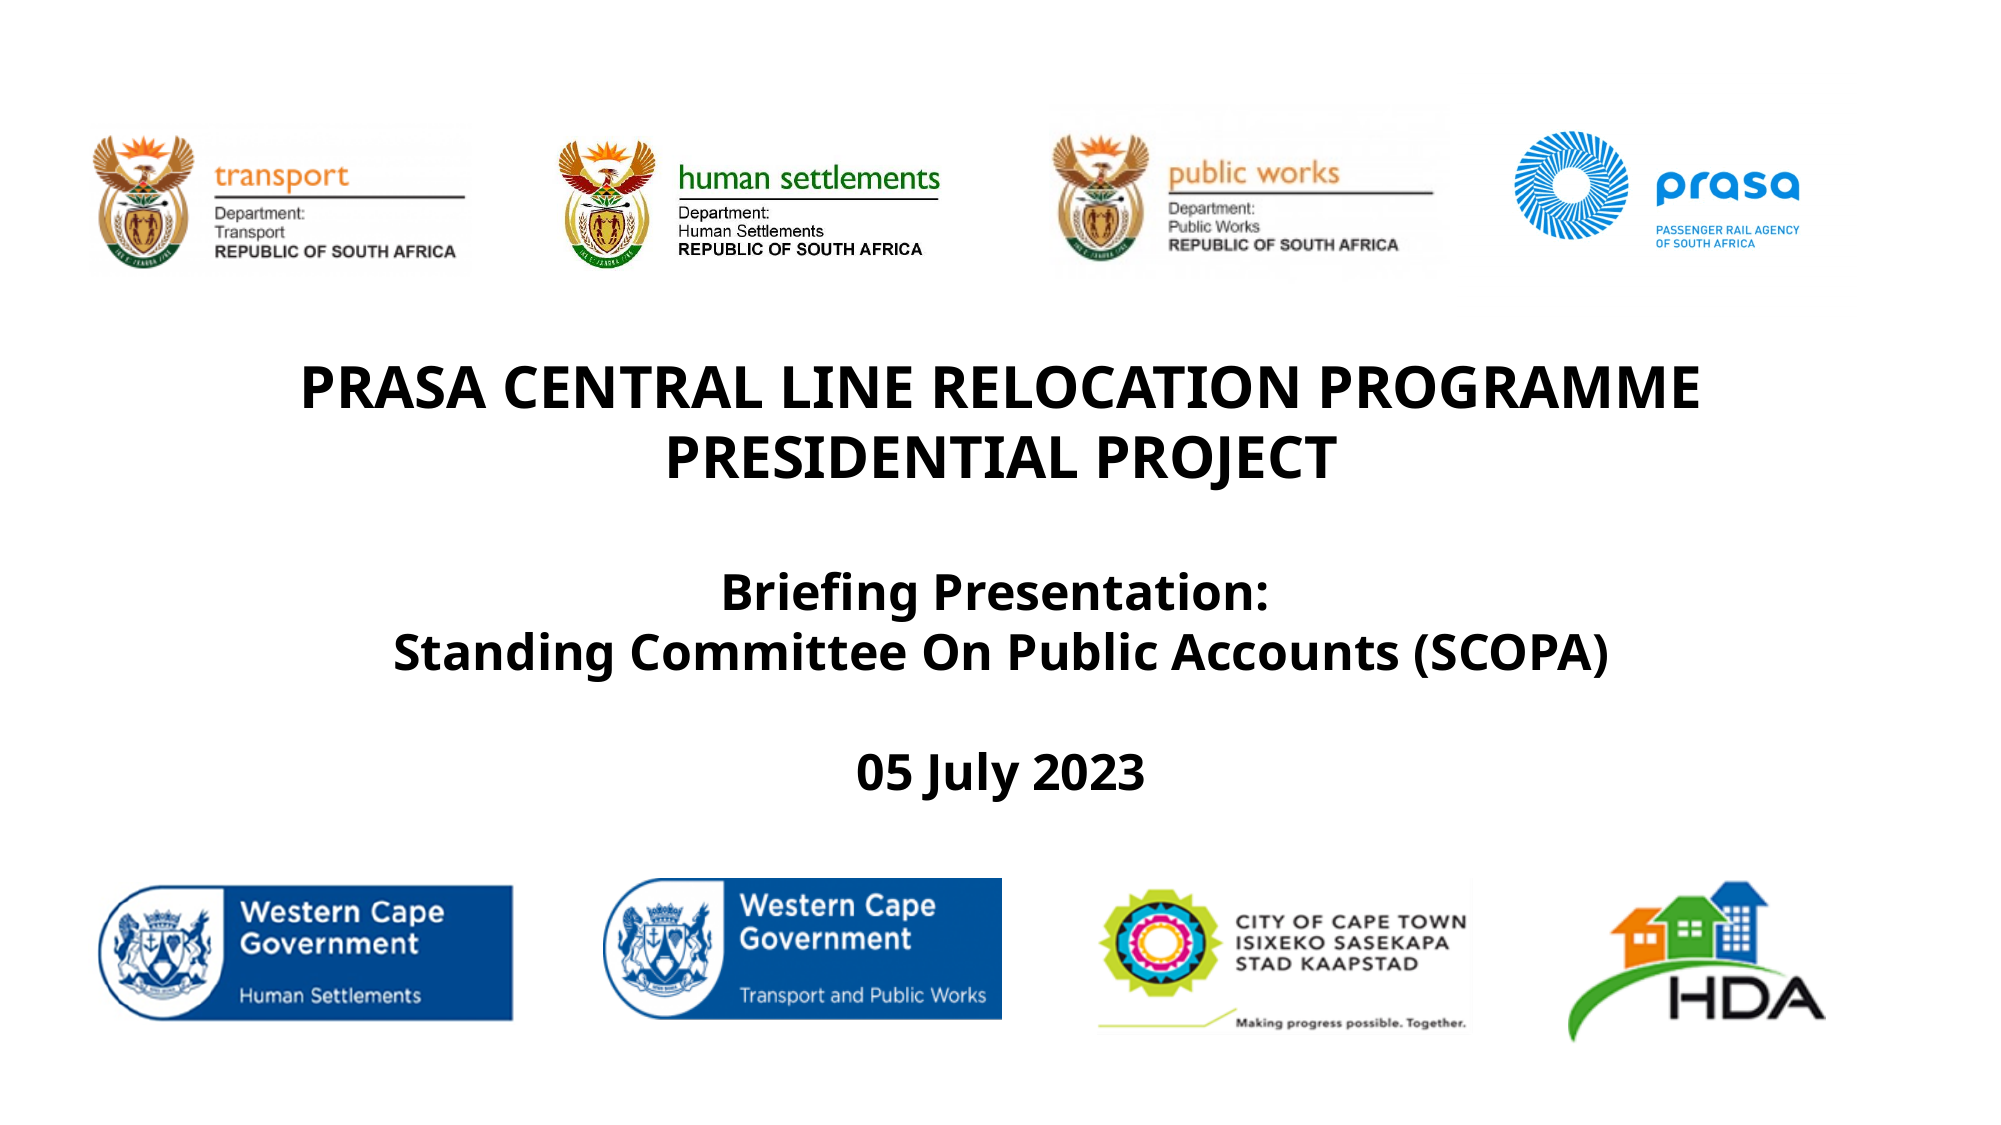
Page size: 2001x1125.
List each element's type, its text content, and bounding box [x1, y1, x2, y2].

picture [1048, 63, 1857, 317]
text_box PRASA CENTRAL LINE RELOCATION PROGRAMME PRESIDENTIAL PROJECT Briefing Presentation: Standing Committee On Public Accounts (SCOPA) 05 July 2023 [132, 342, 1870, 808]
picture [1096, 878, 1474, 1036]
picture [89, 122, 472, 277]
picture [603, 878, 1002, 1034]
picture [1568, 879, 1826, 1045]
picture [547, 126, 961, 280]
picture [88, 882, 516, 1025]
